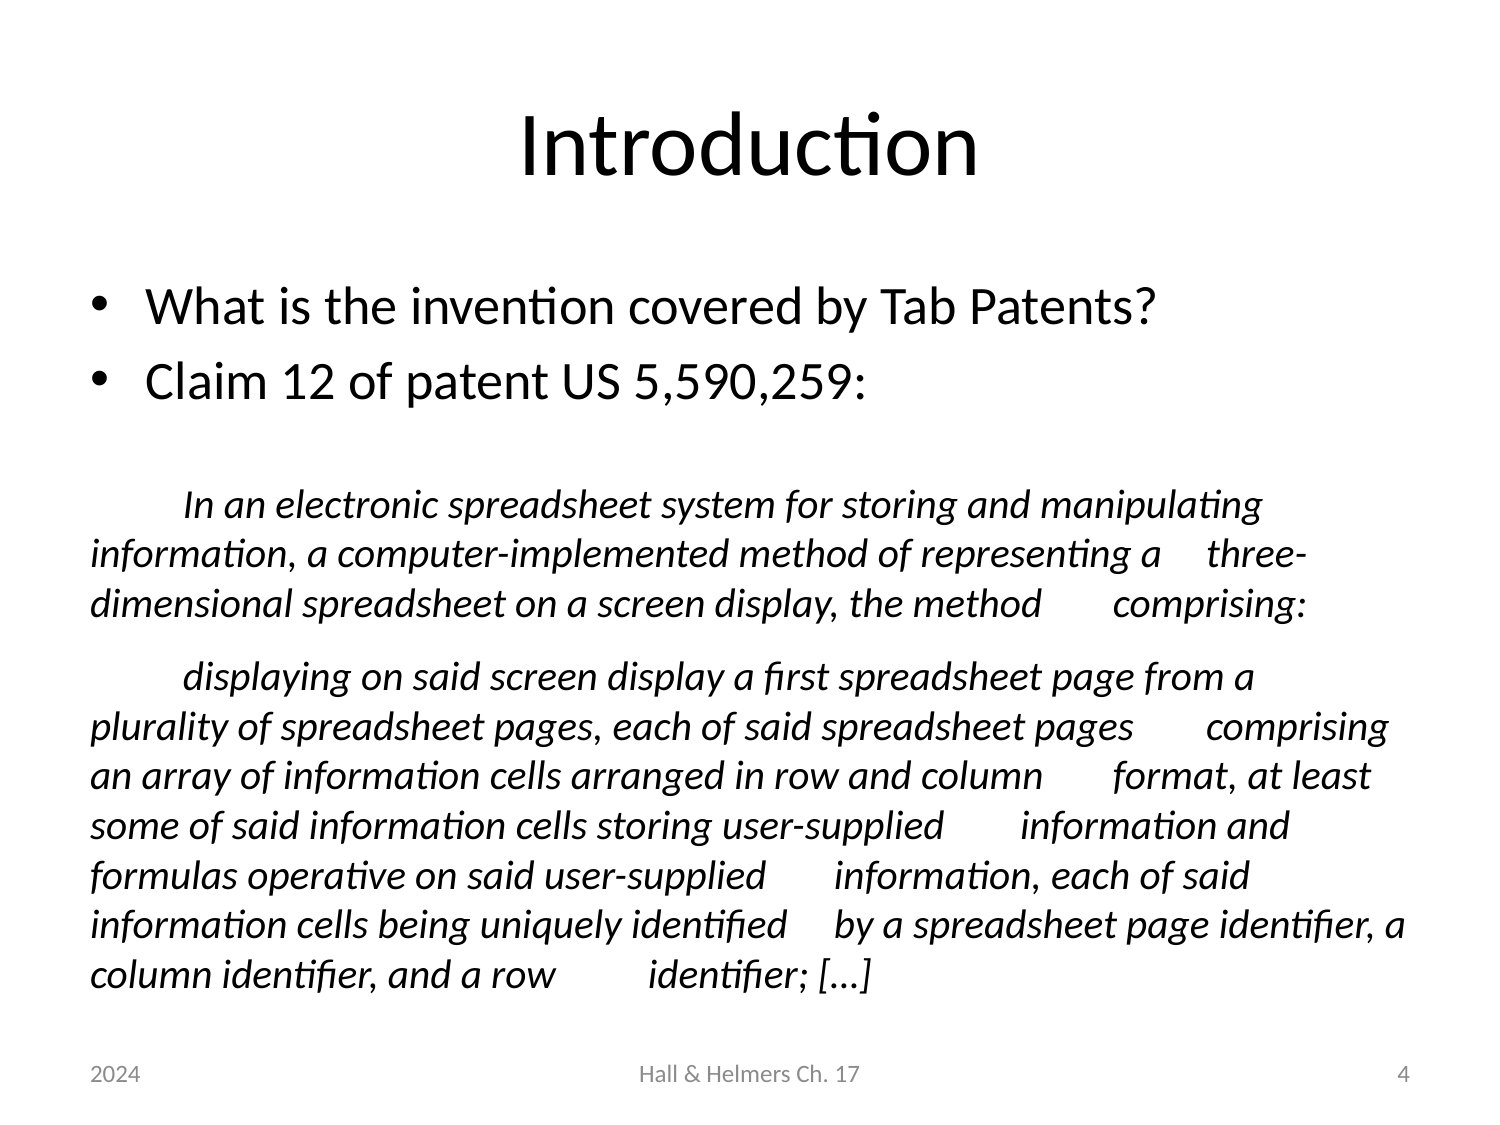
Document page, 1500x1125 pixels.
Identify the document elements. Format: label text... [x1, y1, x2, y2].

slide_number 4 [1074, 1042, 1425, 1103]
footer Hall & Helmers Ch. 17 [512, 1042, 988, 1103]
title Introduction [75, 45, 1425, 233]
slide_number 2024 [75, 1042, 425, 1103]
list What is the invention covered by Tab Patents? Claim 12 of patent US 5,590,259: In an electronic spreadsheet system for storing and manipulating information, a computer-implemented method of representing a three-dimensional spreadsheet on a screen display, the method comprising: displaying on said screen display a first spreadsheet page from a plurality of spreadsheet pages, each of said spreadsheet pages comprising an array of information cells arranged in row and column format, at least some of said information cells storing user-supplied information and formulas operative on said user-supplied information, each of said information cells being uniquely identified by a spreadsheet page identifier, a column identifier, and a row identifier; […] [75, 262, 1425, 1005]
